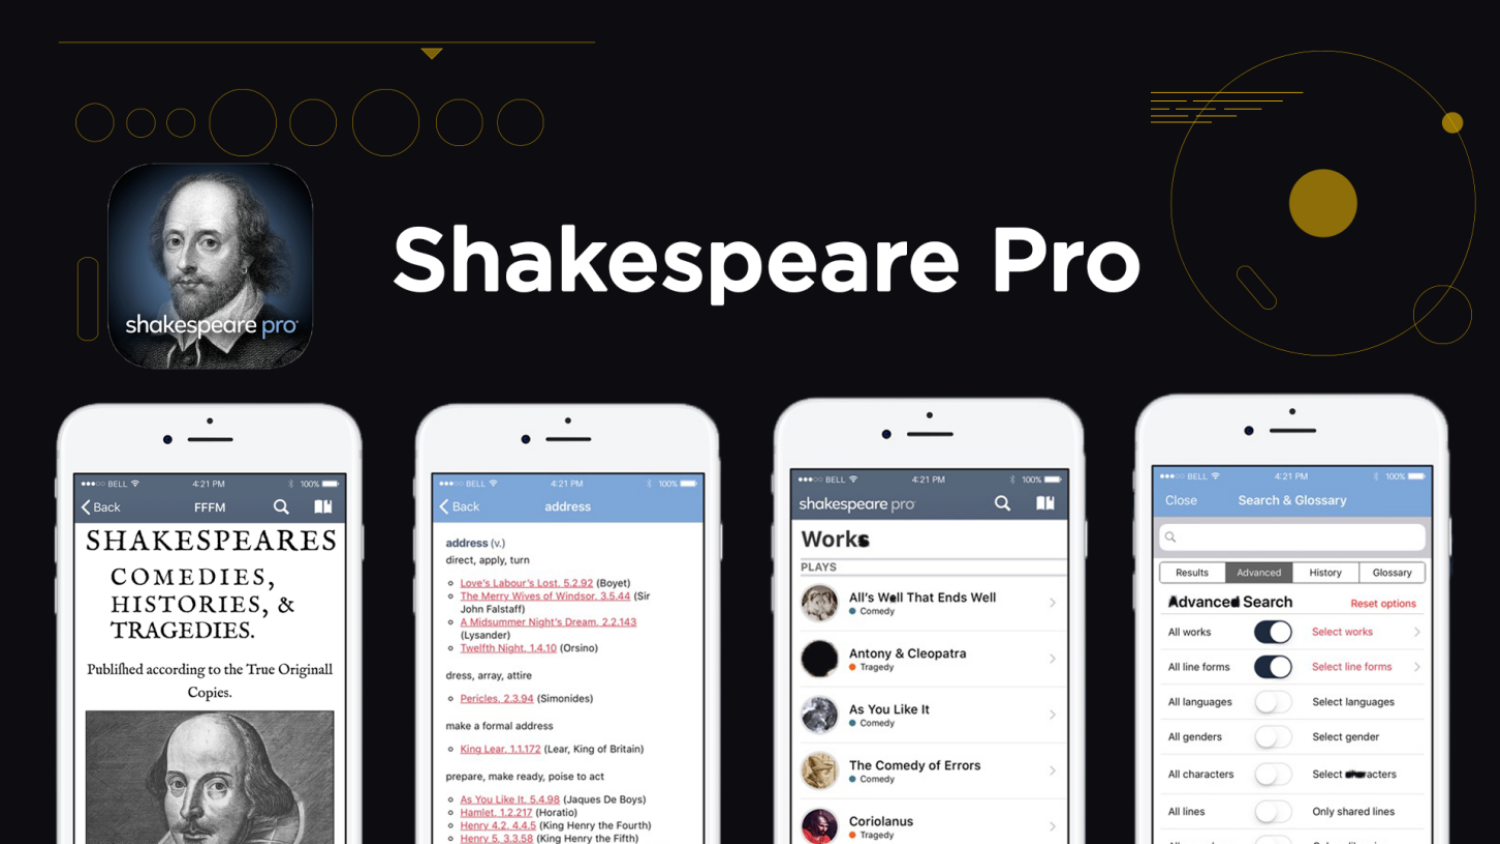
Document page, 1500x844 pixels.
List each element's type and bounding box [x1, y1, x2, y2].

list [0, 0, 1500, 844]
